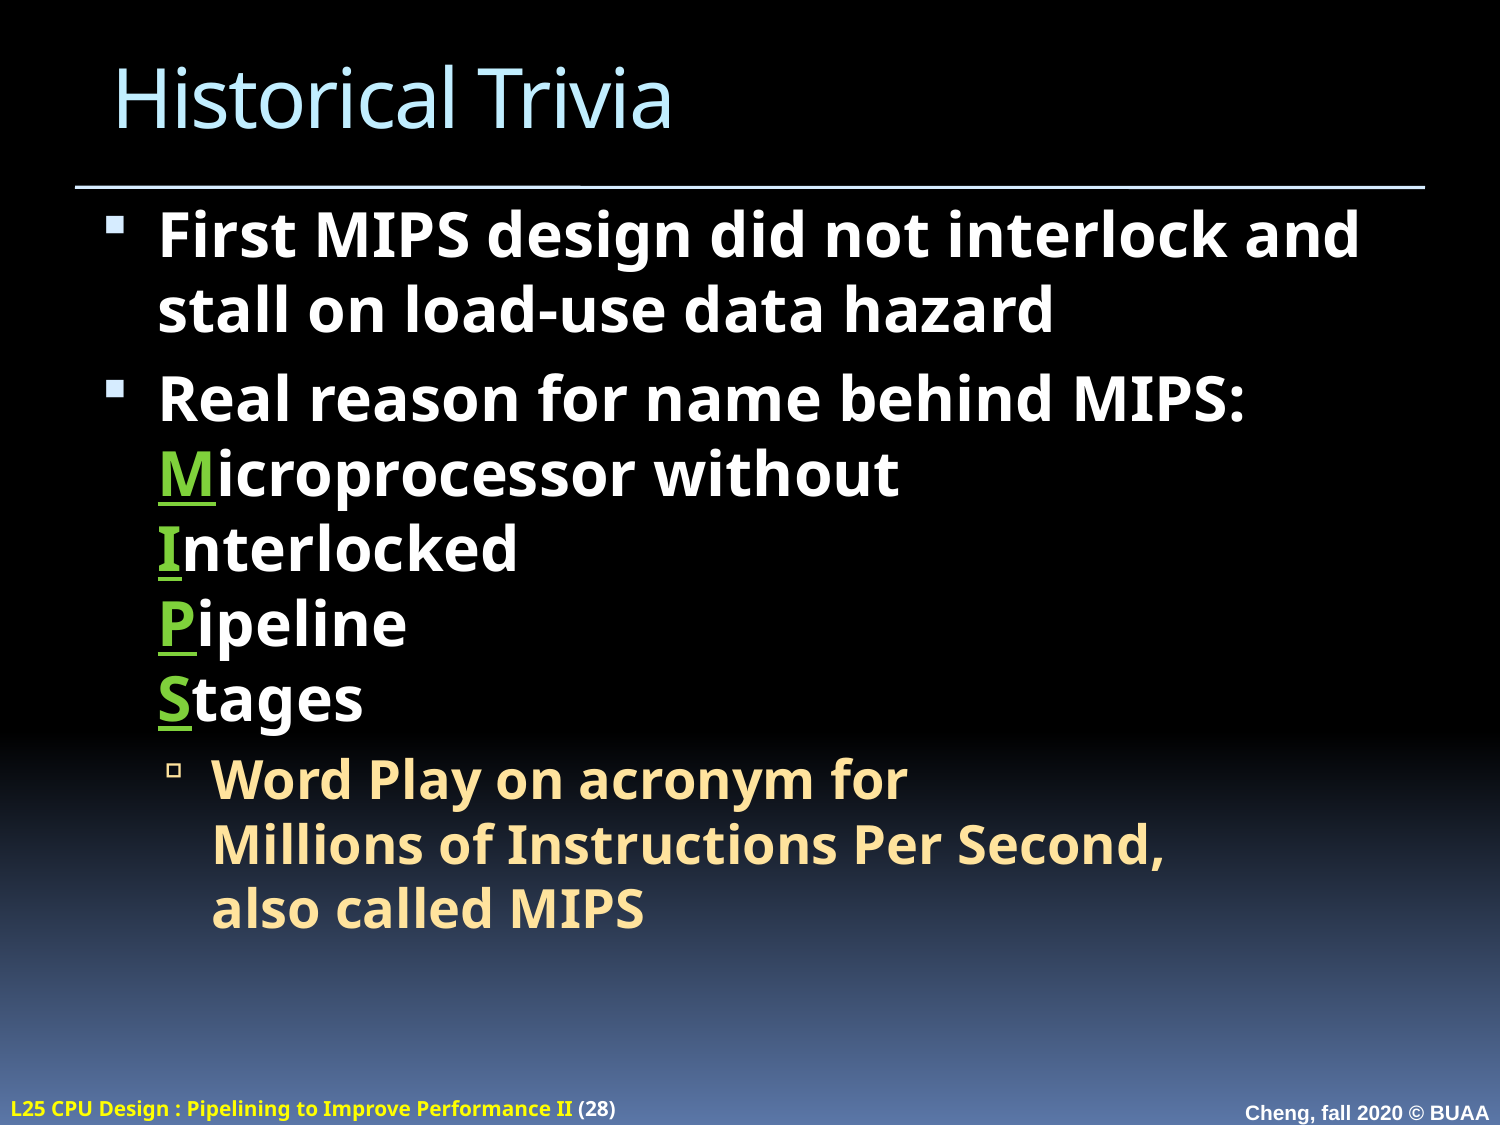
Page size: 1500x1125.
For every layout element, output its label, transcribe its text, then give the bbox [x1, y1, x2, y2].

list First MIPS design did not interlock and stall on load-use data hazard Real reason for name behind MIPS: Microprocessor without Interlocked Pipeline Stages Word Play on acronym for Millions of Instructions Per Second, also called MIPS [74, 187, 1426, 1043]
title Historical Trivia [75, 37, 1425, 187]
